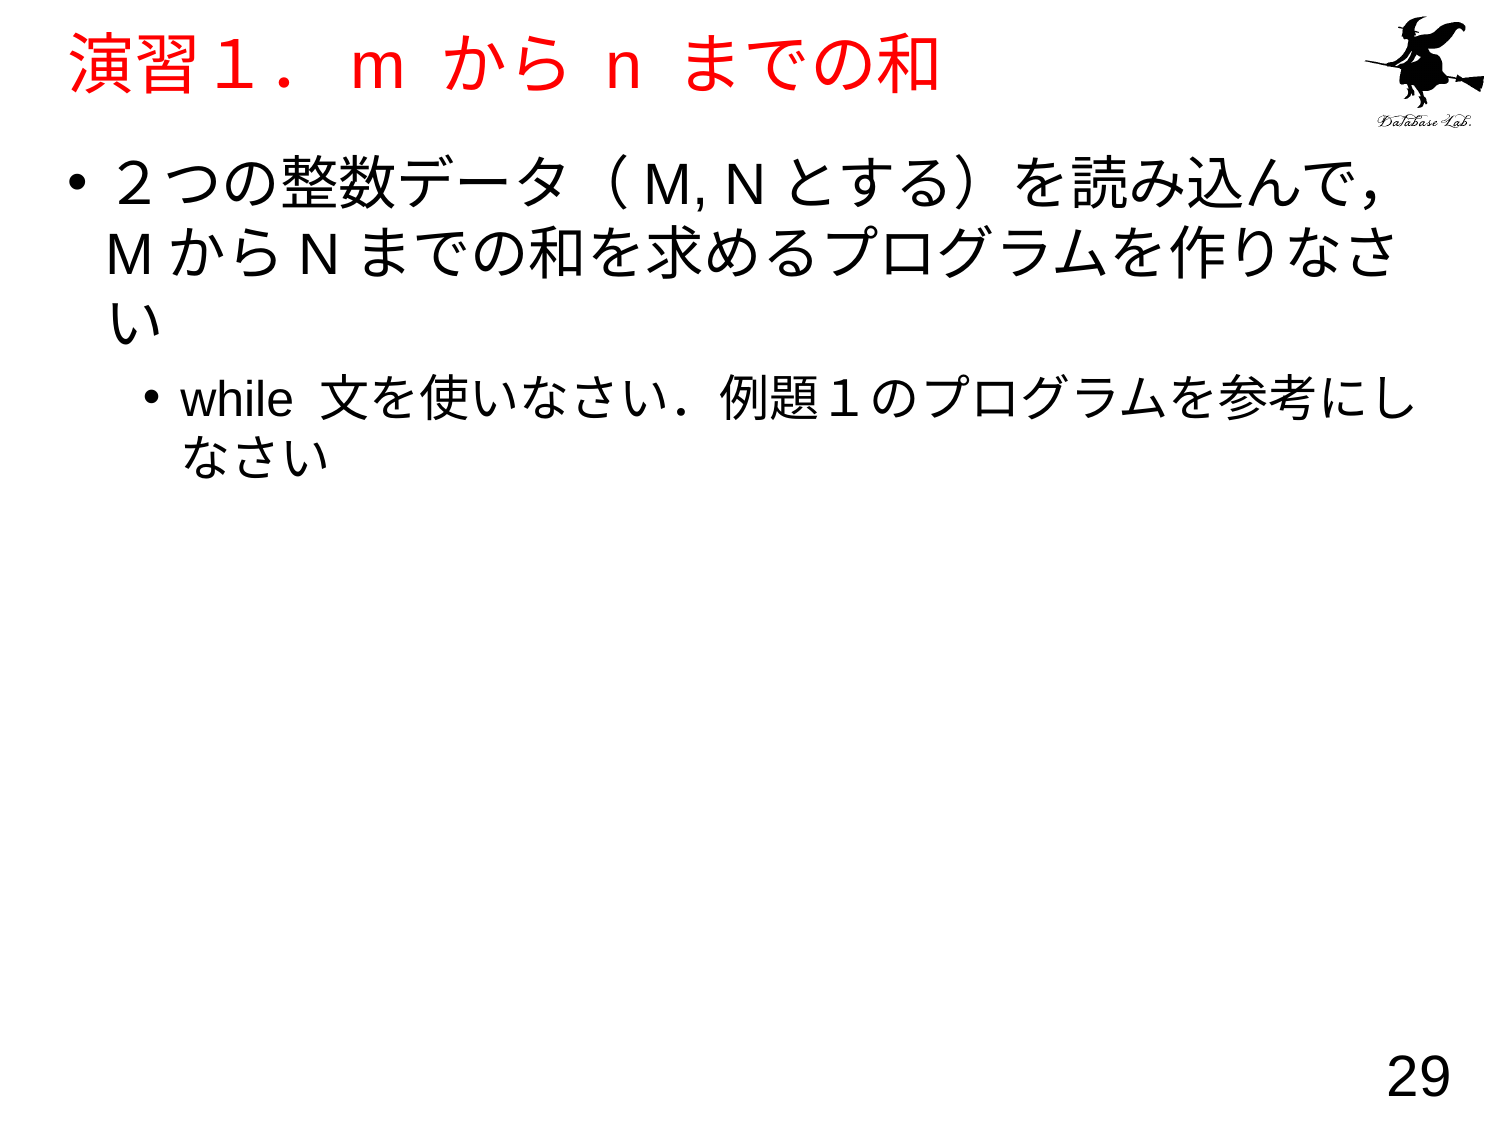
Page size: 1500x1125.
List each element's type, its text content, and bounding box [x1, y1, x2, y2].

list ２つの整数データ（M, Nとする）を読み込んで，MからNまでの和を求めるプログラムを作りなさい while 文を使いなさい．例題１のプログラムを参考にしなさい [52, 138, 1441, 1014]
picture [1362, 14, 1486, 130]
title 演習１．m から n までの和 [52, 28, 1441, 106]
slide_number 29 [1129, 1042, 1467, 1103]
